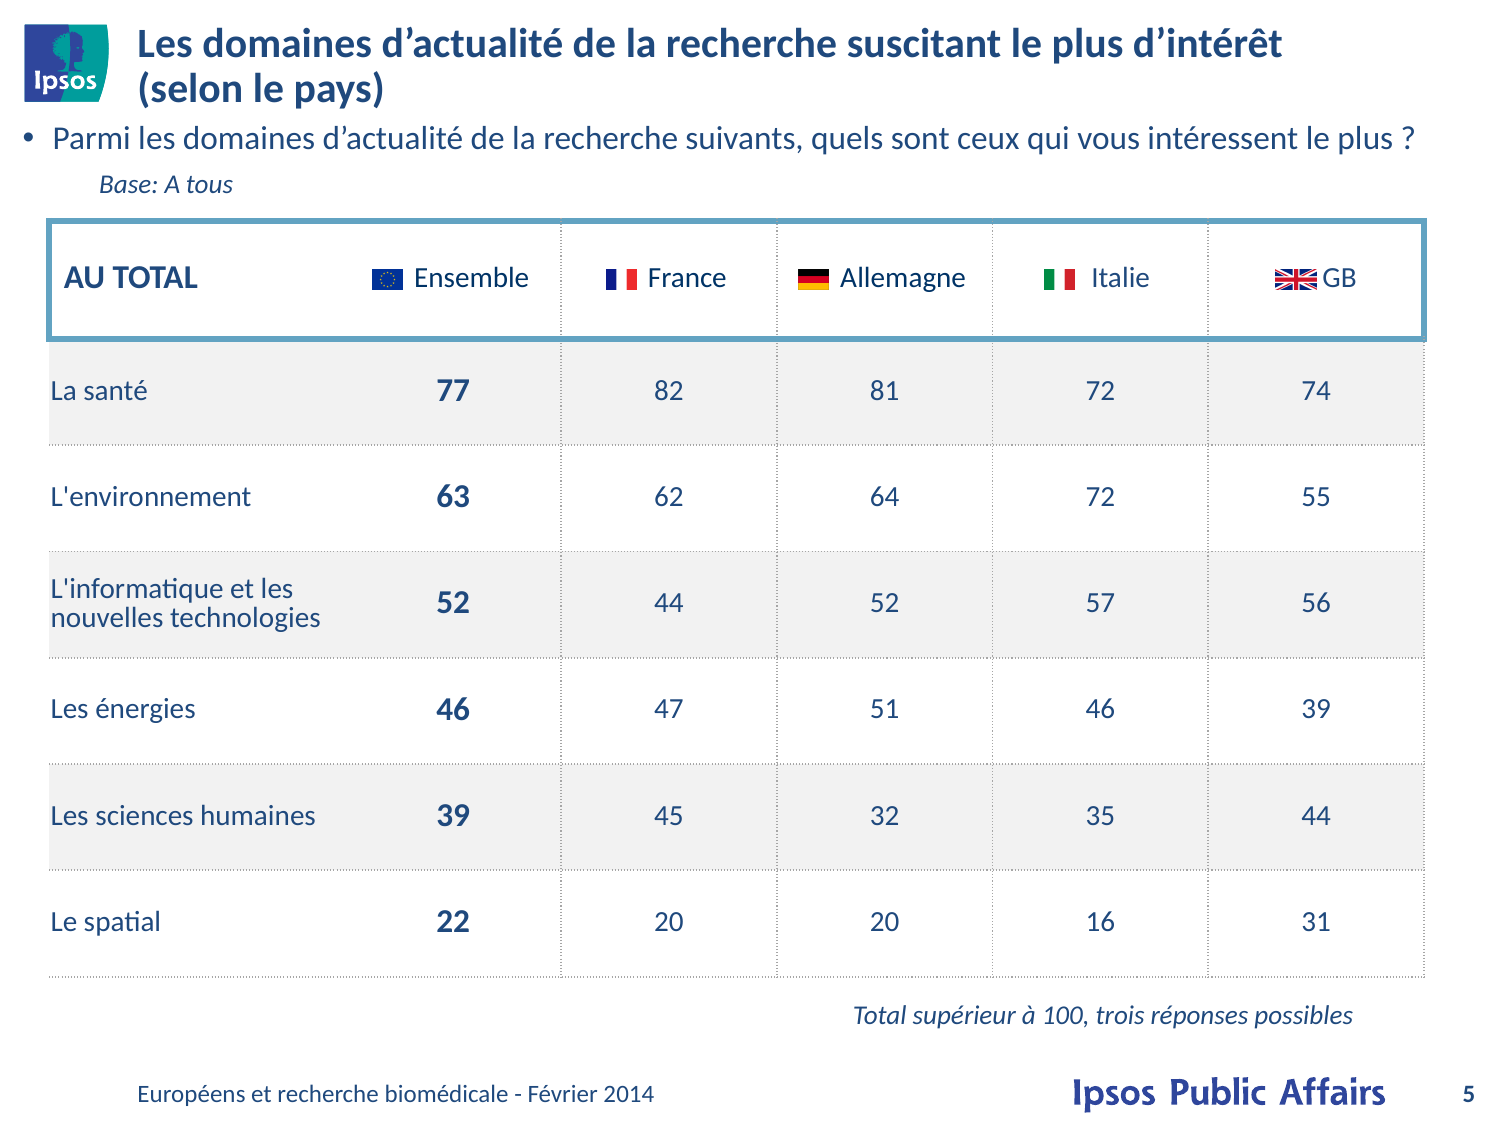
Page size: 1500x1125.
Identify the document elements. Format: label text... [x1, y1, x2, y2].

table_cell La santé [49, 342, 345, 445]
table_cell 31 [1208, 870, 1424, 977]
table_cell 57 [992, 551, 1208, 658]
table_header Ensemble [345, 224, 561, 336]
table_cell 63 [345, 445, 561, 551]
table_header AU TOTAL [52, 224, 345, 336]
table_cell 47 [561, 658, 777, 764]
title Les domaines d’actualité de la recherche suscitant le plus d’intérêt (selon le pays) [137, 15, 1477, 117]
table_cell 20 [777, 870, 992, 977]
table_cell 74 [1208, 342, 1424, 445]
table_cell 45 [561, 764, 777, 870]
table_cell 44 [561, 551, 777, 658]
table_cell 51 [777, 658, 992, 764]
picture [372, 269, 403, 290]
table_cell 22 [345, 870, 561, 977]
table_header France [561, 224, 777, 336]
table_cell 39 [1208, 658, 1424, 764]
table_cell 35 [992, 764, 1208, 870]
table_cell 72 [992, 342, 1208, 445]
table_cell Le spatial [49, 870, 345, 977]
table_cell 16 [992, 870, 1208, 977]
picture [600, 269, 622, 290]
table_cell 46 [992, 658, 1208, 764]
table_cell 44 [1208, 764, 1424, 870]
table_cell 62 [561, 445, 777, 551]
table_header Italie [992, 224, 1208, 336]
list Parmi les domaines d’actualité de la recherche suivants, quels sont ceux qui vous intéressent le plus ? [22, 116, 1443, 160]
table_header Allemagne [777, 224, 992, 336]
table_cell 64 [777, 445, 992, 551]
table_cell Les sciences humaines [49, 764, 345, 870]
table_cell 56 [1208, 551, 1424, 658]
table_cell L'environnement [49, 445, 345, 551]
table_cell 46 [345, 658, 561, 764]
text_box Base: A tous [84, 158, 284, 207]
table_cell 52 [345, 551, 561, 658]
table_cell Les énergies [49, 658, 345, 764]
table_cell 55 [1208, 445, 1424, 551]
footer Européens et recherche biomédicale - Février 2014 [137, 1077, 729, 1108]
picture [798, 269, 829, 290]
text_box Total supérieur à 100, trois réponses possibles [838, 990, 1491, 1038]
table_cell L'informatique et les nouvelles technologies [49, 551, 345, 658]
table_cell 52 [777, 551, 992, 658]
table_cell 82 [561, 342, 777, 445]
table_cell 77 [345, 342, 561, 445]
picture [1275, 269, 1317, 290]
table_cell 20 [561, 870, 777, 977]
table_cell 32 [777, 764, 992, 870]
table_cell 72 [992, 445, 1208, 551]
slide_number 5 [1427, 1077, 1476, 1108]
table_header GB [1208, 224, 1421, 336]
picture [1044, 269, 1065, 290]
table_cell 81 [777, 342, 992, 445]
table_cell 39 [345, 764, 561, 870]
